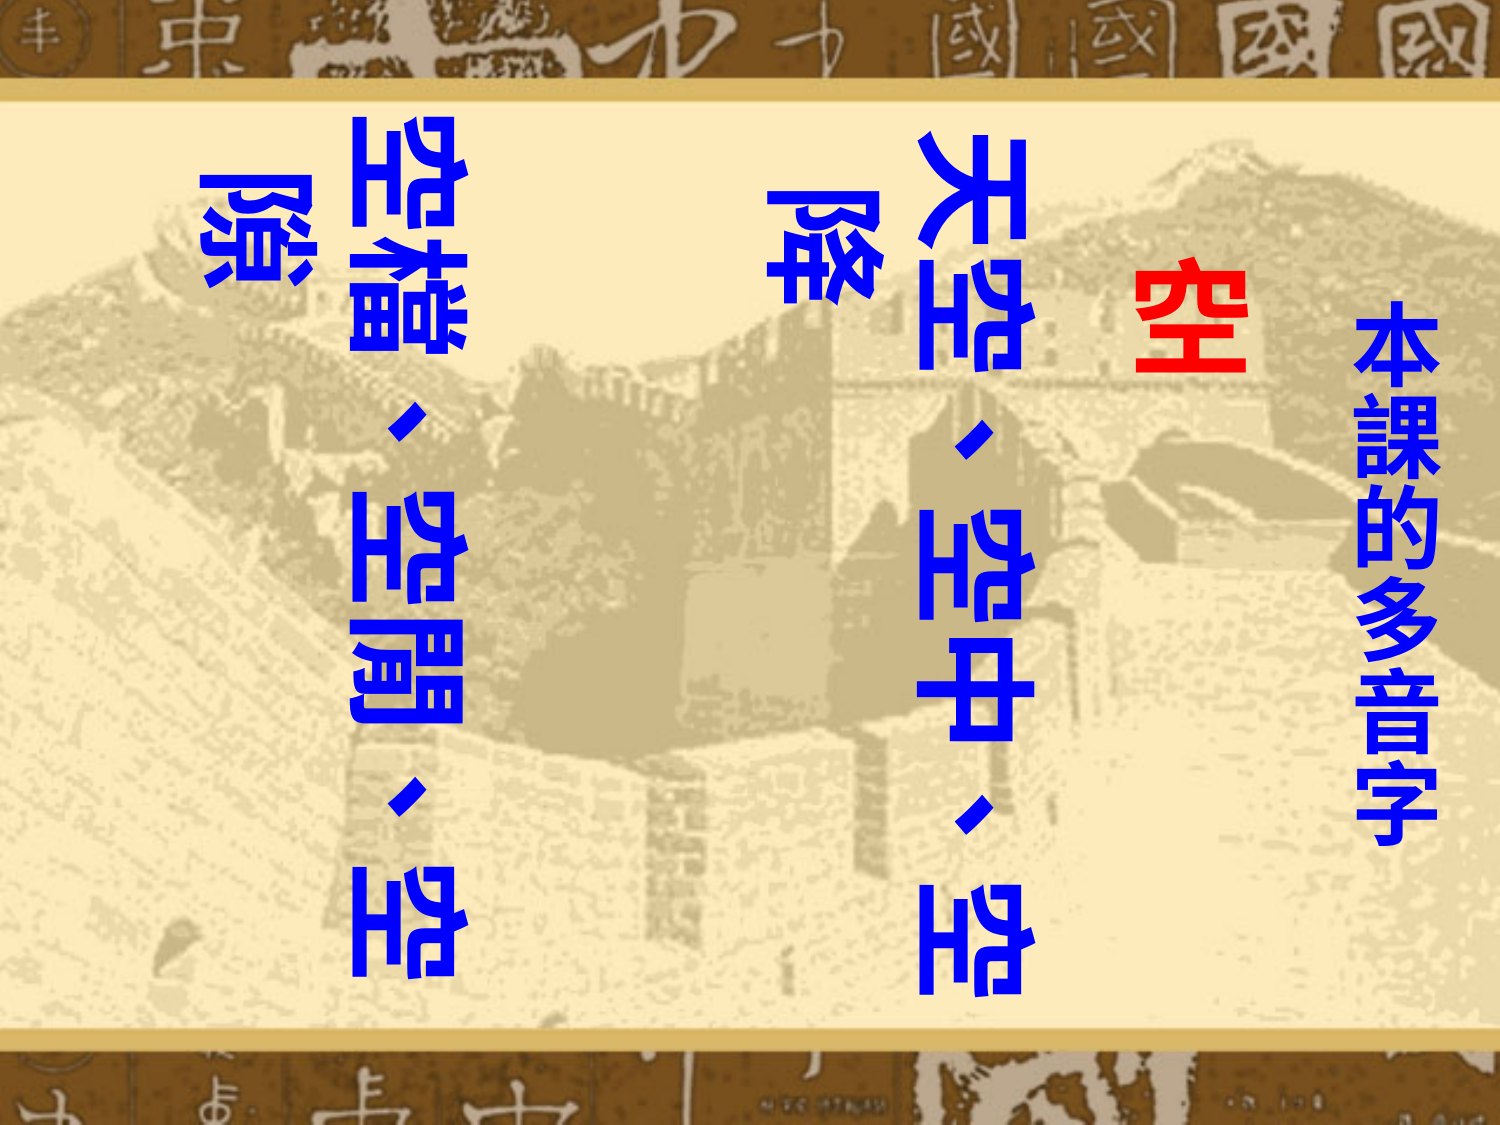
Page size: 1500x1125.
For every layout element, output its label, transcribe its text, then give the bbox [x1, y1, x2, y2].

list 空 [1104, 239, 1294, 925]
title 本課的多音字 [1316, 196, 1471, 953]
text_box 空檔、空閒、空隙 [17, 102, 502, 1048]
text_box 天空、空中、空降 [714, 119, 1069, 1053]
picture [0, 0, 1500, 1125]
